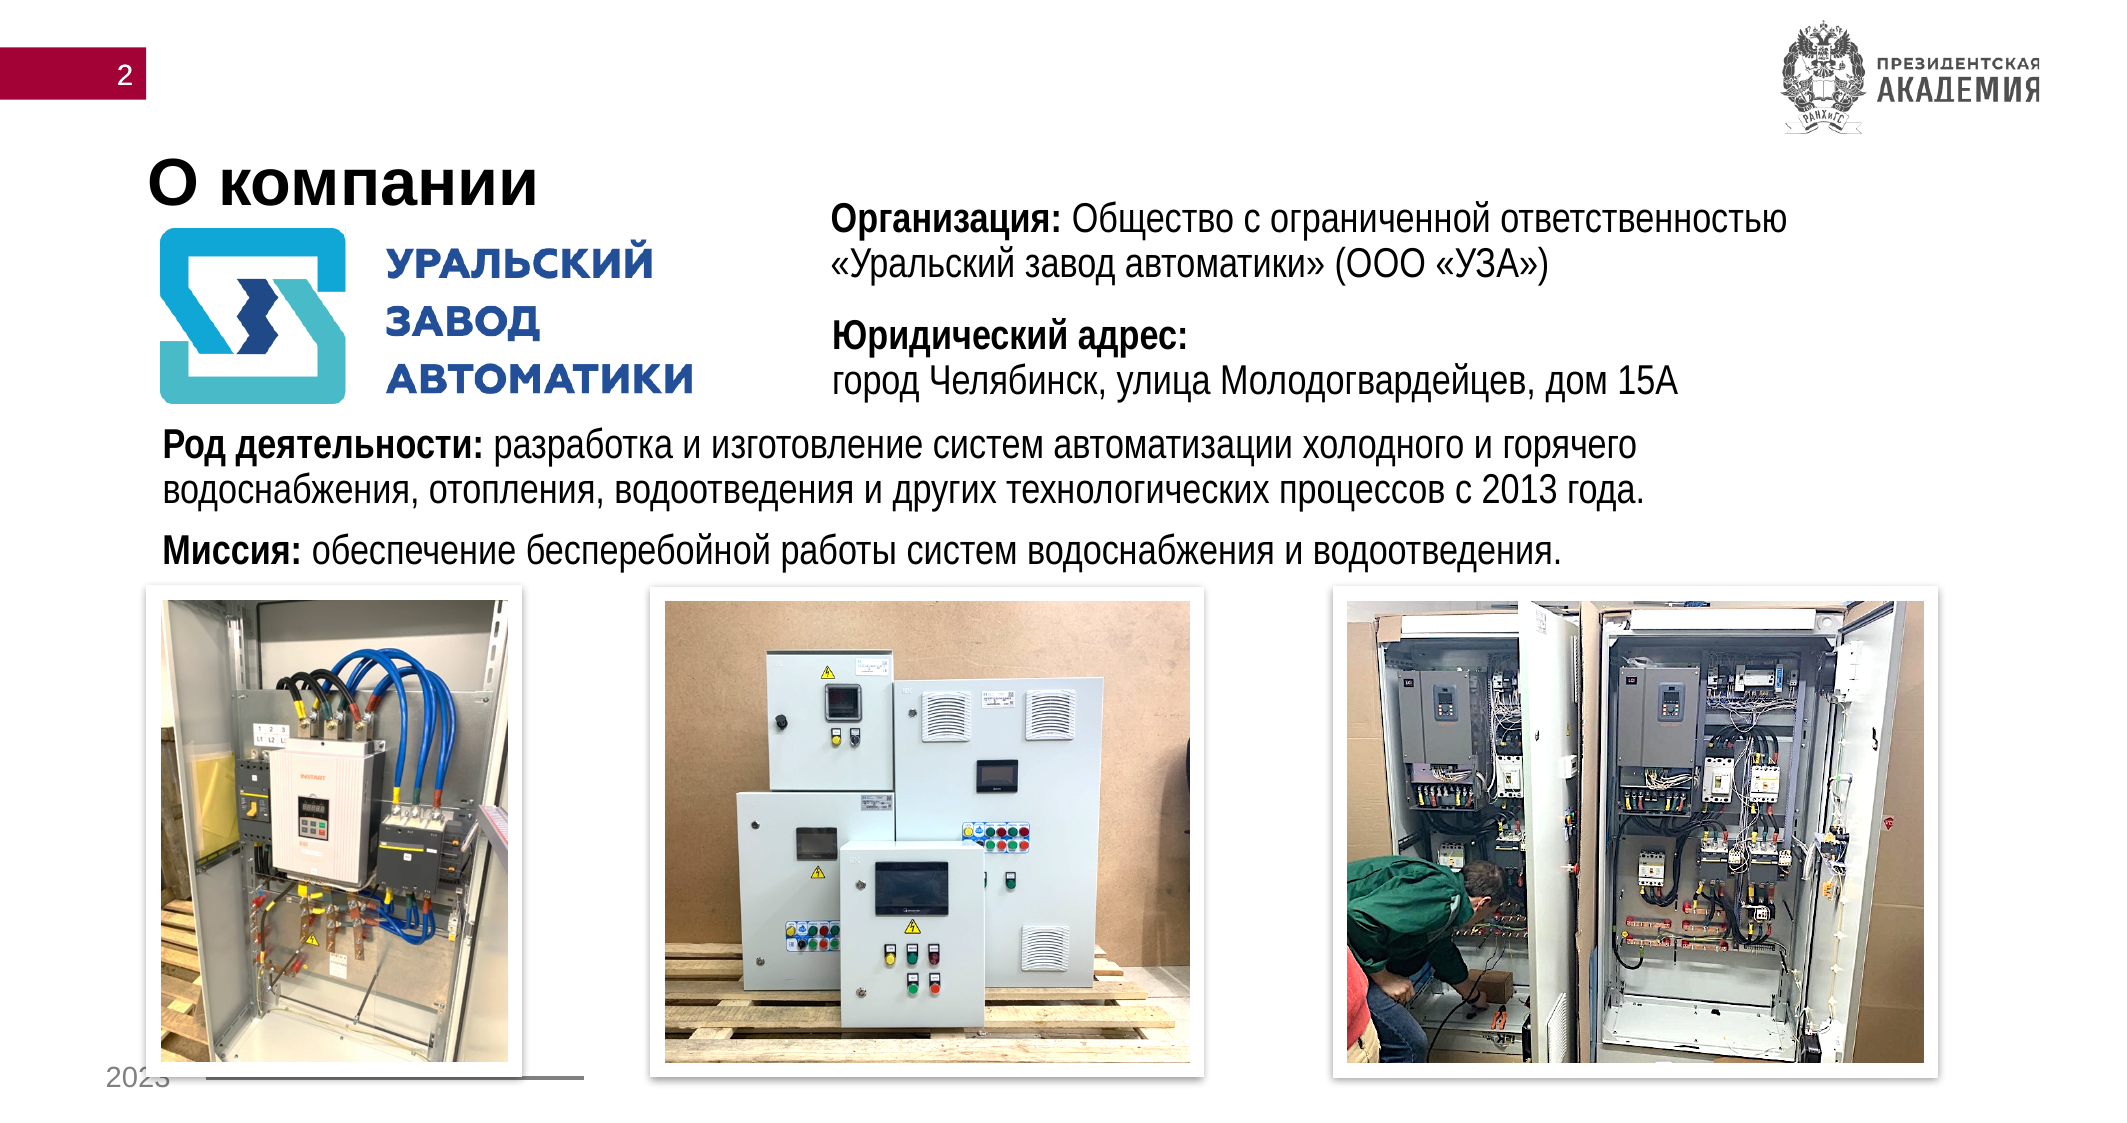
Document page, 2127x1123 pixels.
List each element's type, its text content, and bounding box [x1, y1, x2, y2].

picture [664, 601, 1190, 1063]
picture [1780, 20, 2040, 134]
text_box Род деятельности: разработка и изготовление систем автоматизации холодного и горячего водоснабжения, отопления, водоотведения и других технологических процессов с 2013 года. [147, 415, 1876, 480]
picture [160, 228, 169, 237]
text_box Юридический адрес: город Челябинск, улица Молодогвардейцев, дом 15А [817, 306, 1932, 457]
title О компании [147, 147, 1719, 265]
slide_number 2 [27, 43, 149, 104]
picture [160, 228, 692, 405]
text_box [147, 480, 1891, 541]
text_box Миссия: обеспечение бесперебойной работы систем водоснабжения и водоотведения. [147, 541, 1891, 581]
picture [103, 600, 566, 1062]
picture [1347, 600, 1924, 1064]
text_box Организация: Общество с ограниченной ответственностью «Уральский завод автоматики» (ООО «УЗА») [815, 188, 1931, 294]
